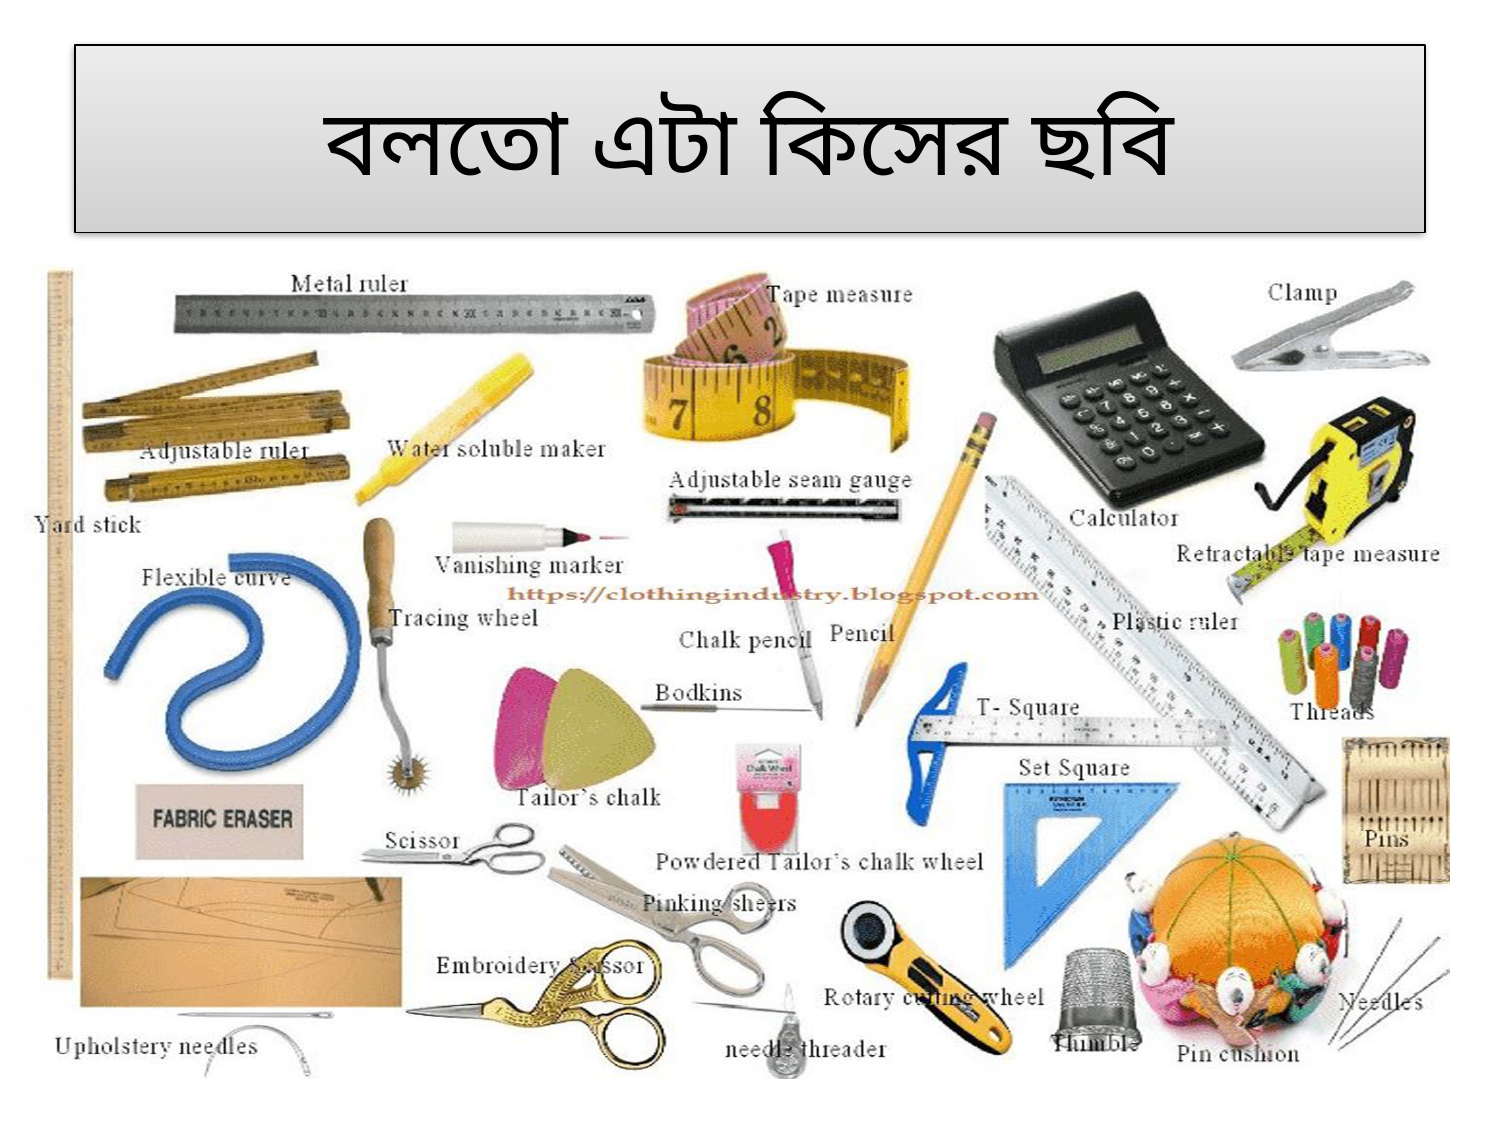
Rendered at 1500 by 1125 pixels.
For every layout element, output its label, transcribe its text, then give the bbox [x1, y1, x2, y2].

title বলতো এটা কিসের ছবি [74, 44, 1426, 233]
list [24, 262, 1451, 1079]
